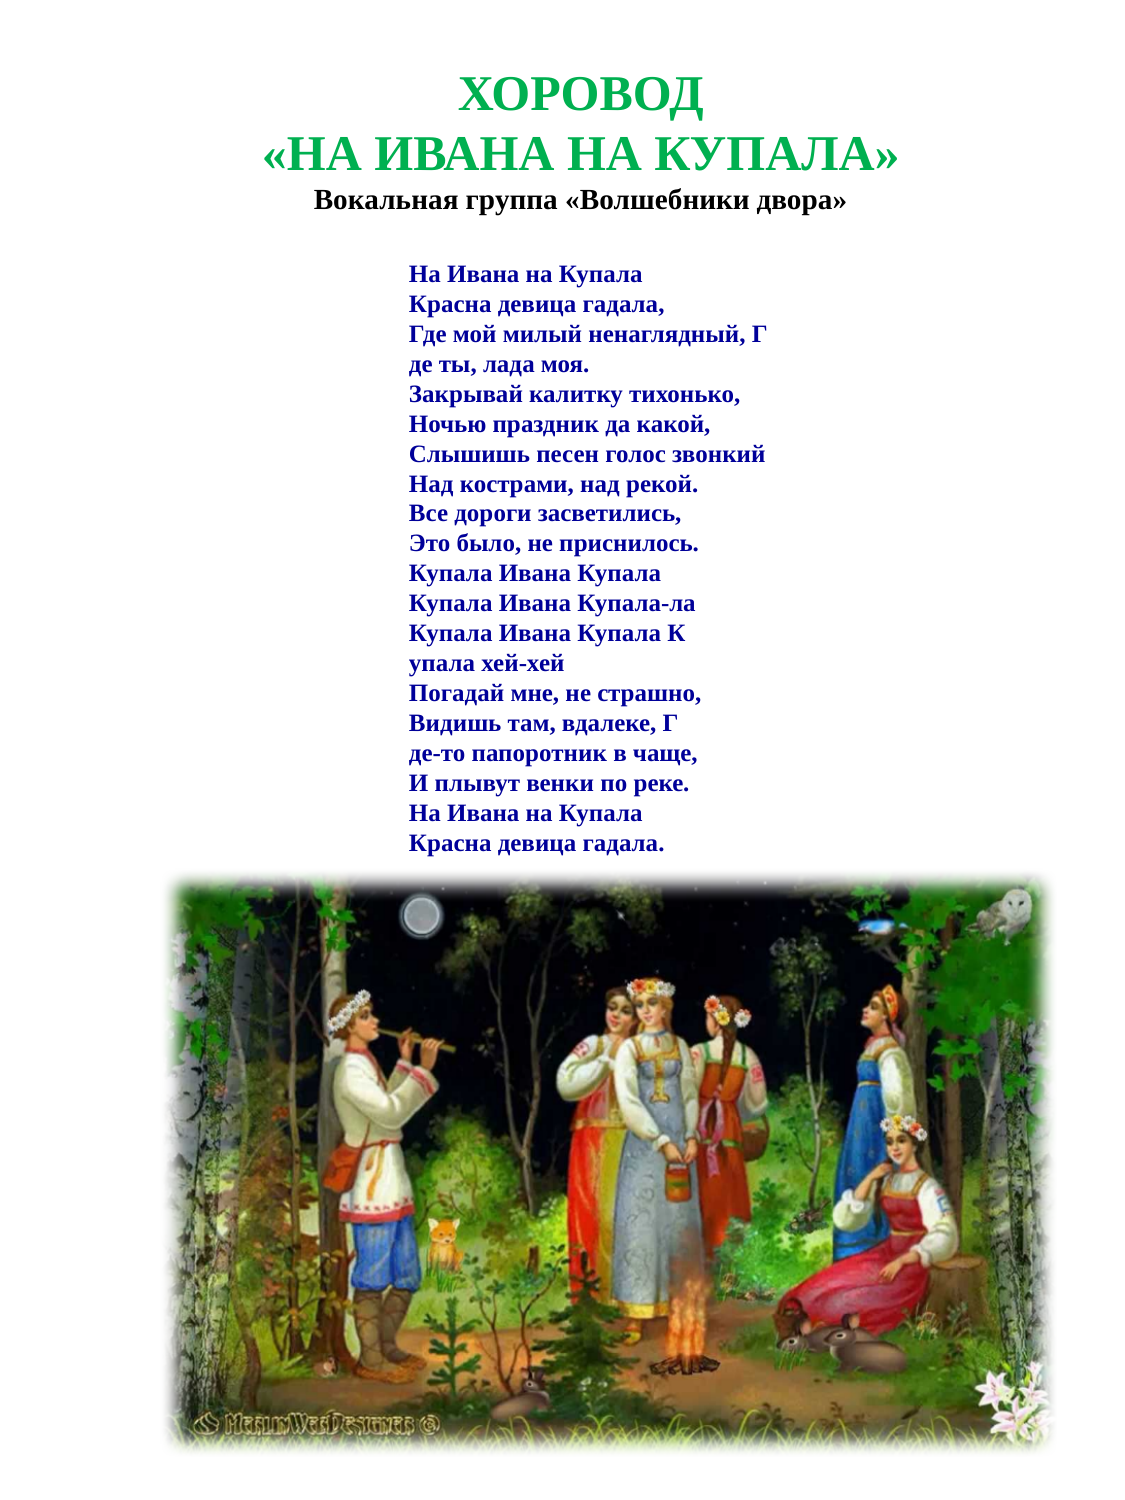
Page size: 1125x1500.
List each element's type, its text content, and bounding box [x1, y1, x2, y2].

text_box На Ивана на Купала Красна девица гадала, Где мой милый ненаглядный, Г де ты, лада моя. Закрывай калитку тихонько, Ночью праздник да какой, Слышишь песен голос звонкий Над кострами, над рекой. Все дороги засветились, Это было, не приснилось. Купала Ивана Купала Купала Ивана Купала-ла Купала Ивана Купала К упала хей-хей Погадай мне, не страшно, Видишь там, вдалеке, Г де-то папоротник в чаще, И плывут венки по реке. На Ивана на Купала Красна девица гадала. [408, 257, 941, 857]
text_box ХОРОВОД «НА ИВАНА НА КУПАЛА» Вокальная группа «Волшебники двора» [246, 53, 915, 283]
picture [160, 867, 1059, 1459]
